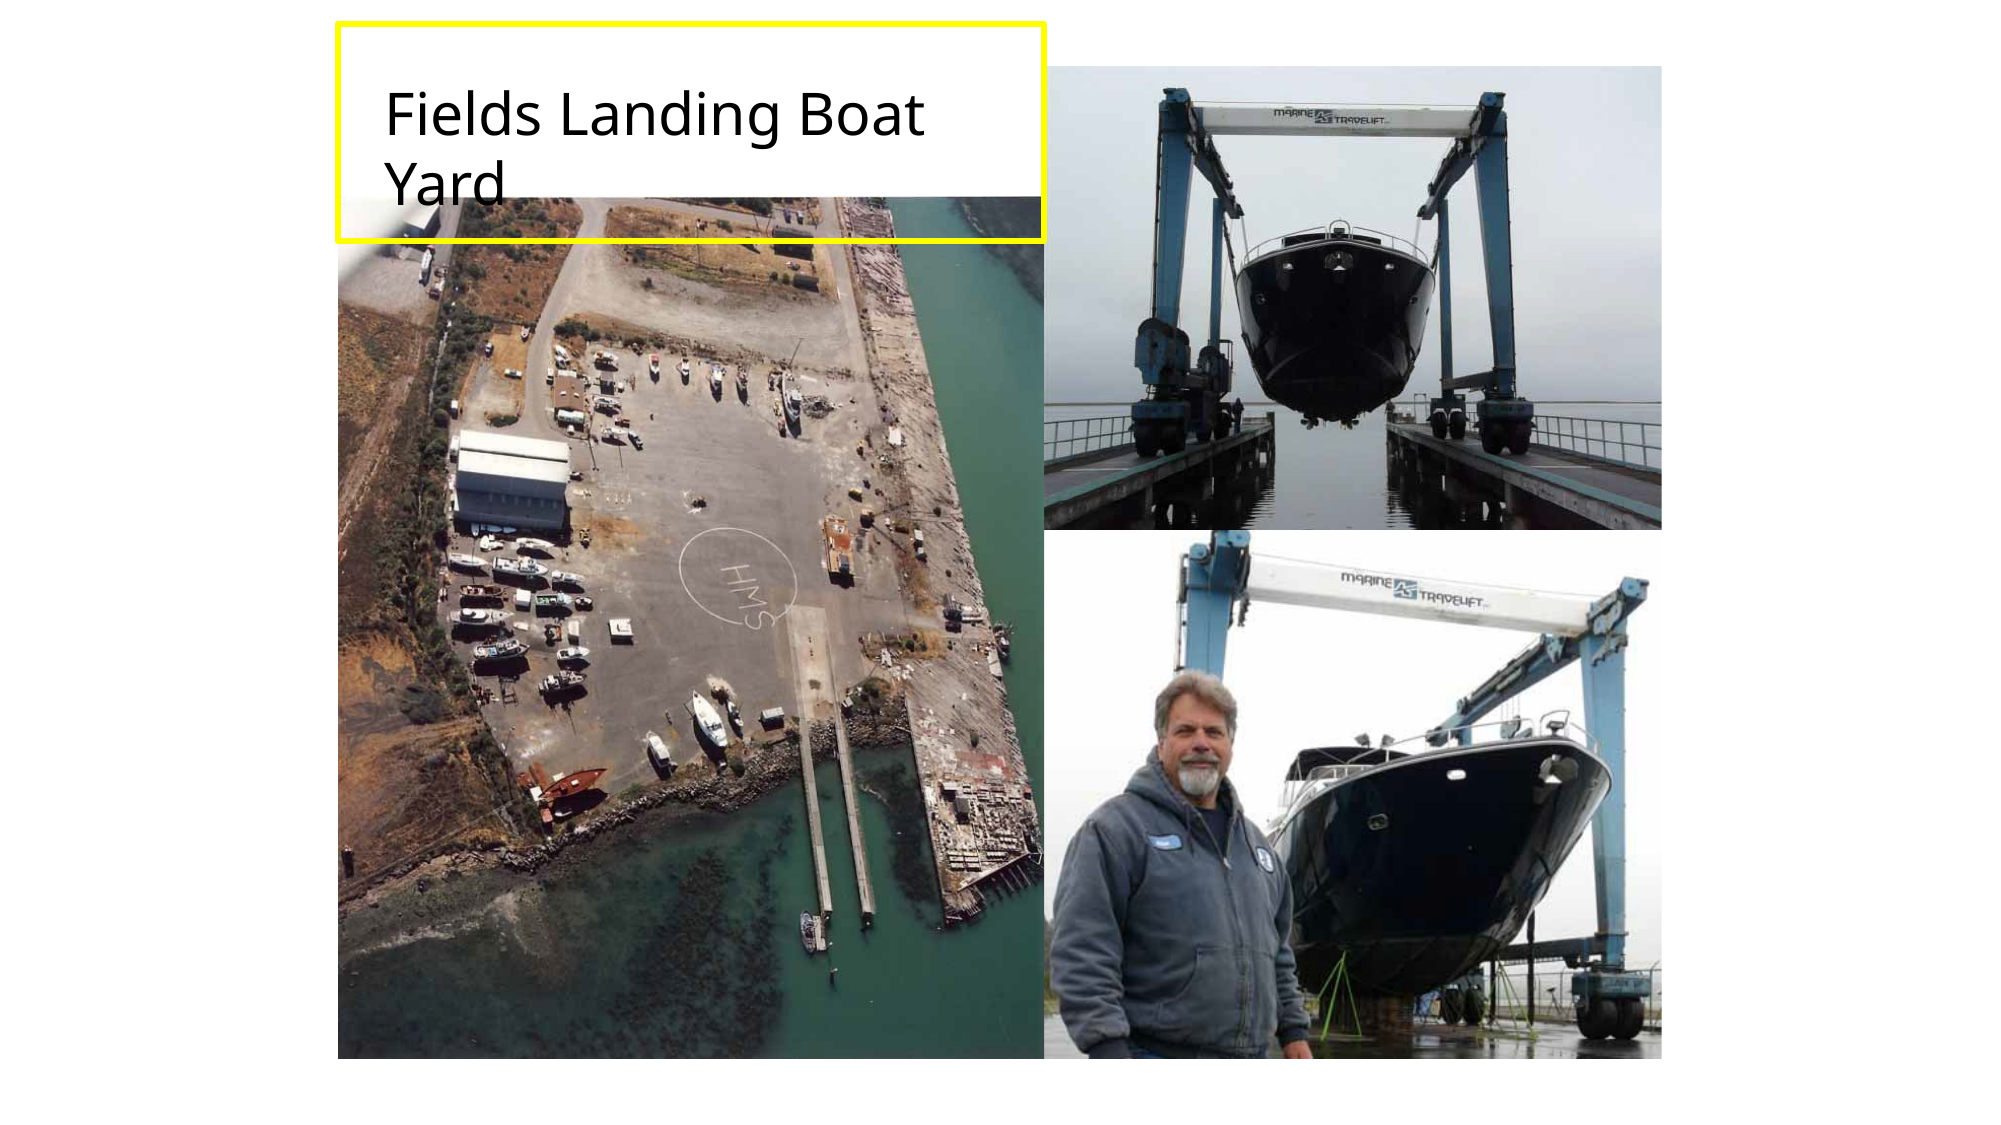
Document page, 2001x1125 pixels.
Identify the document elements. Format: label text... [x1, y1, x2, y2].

title Fields Landing Boat Yard [338, 24, 1045, 241]
text_box [338, 241, 1045, 1059]
text_box [1045, 530, 1662, 1059]
text_box [1045, 66, 1662, 530]
